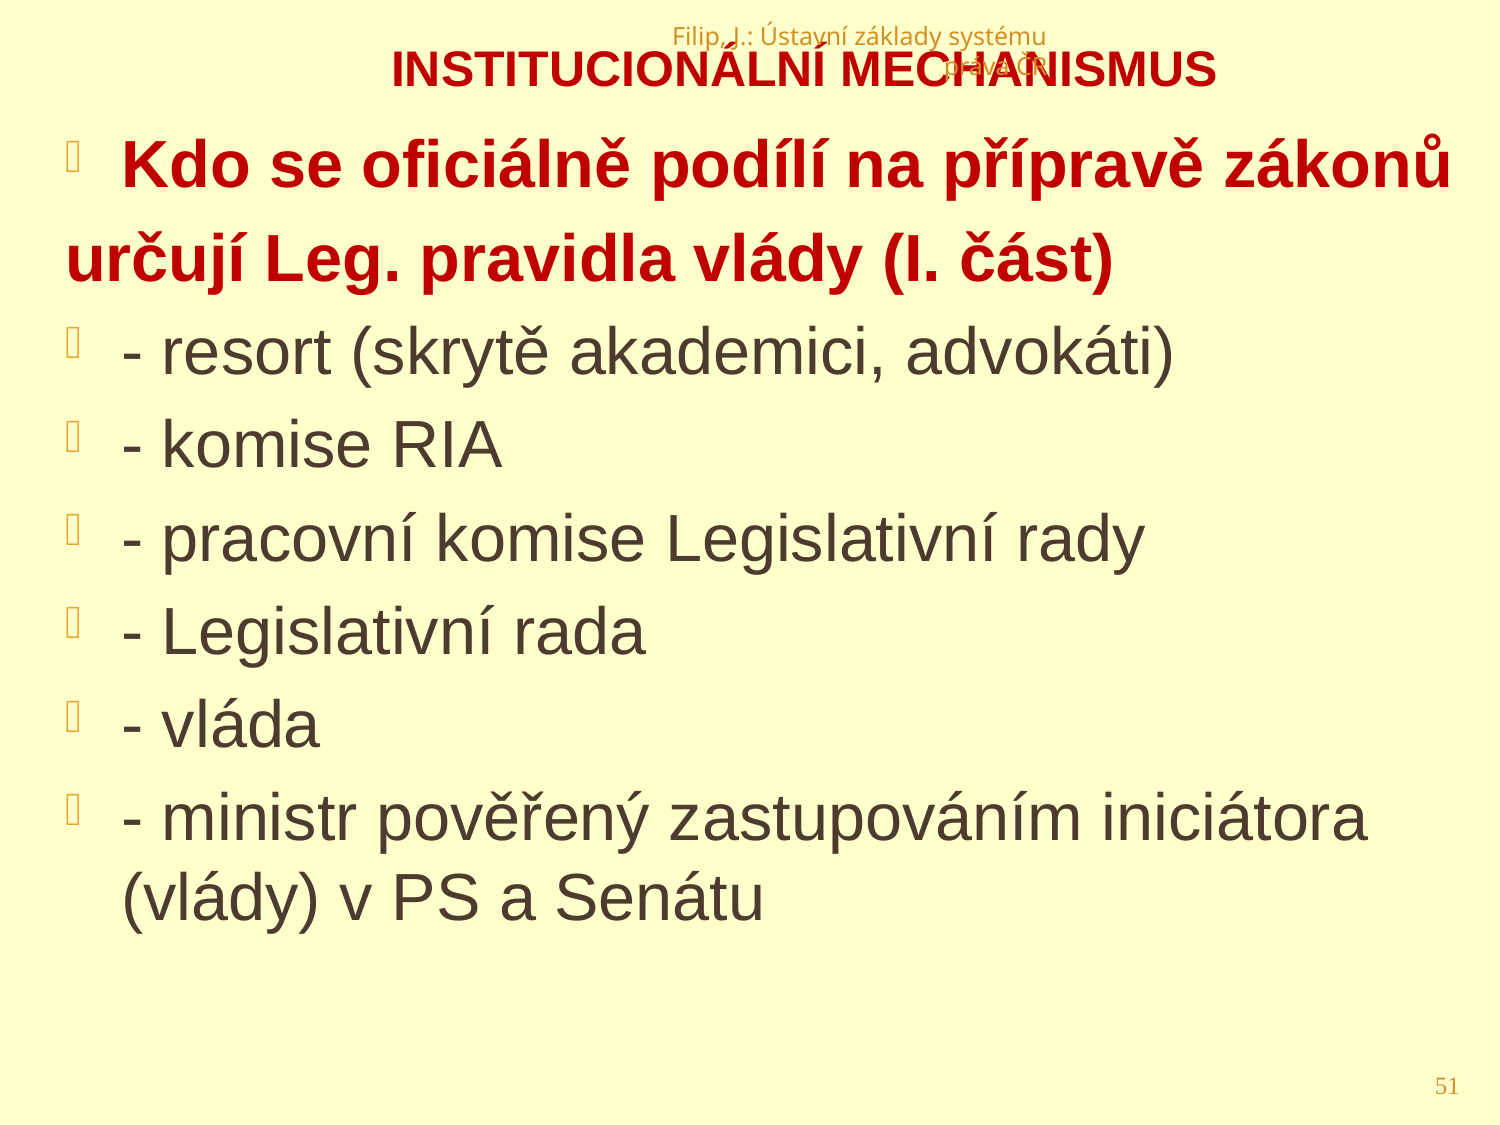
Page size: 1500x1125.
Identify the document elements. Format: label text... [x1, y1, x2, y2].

list Kdo se oficiálně podílí na přípravě zákonů určují Leg. pravidla vlády (I. část) - resort (skrytě akademici, advokáti) - komise RIA - pracovní komise Legislativní rady - Legislativní rada - vláda - ministr pověřený zastupováním iniciátora (vlády) v PS a Senátu [50, 113, 1475, 998]
footer Filip, J.: Ústavní základy systému práva ČR [587, 12, 1063, 60]
slide_number 51 [1350, 1061, 1475, 1103]
title Institucionální mechanismus [50, 7, 1475, 113]
